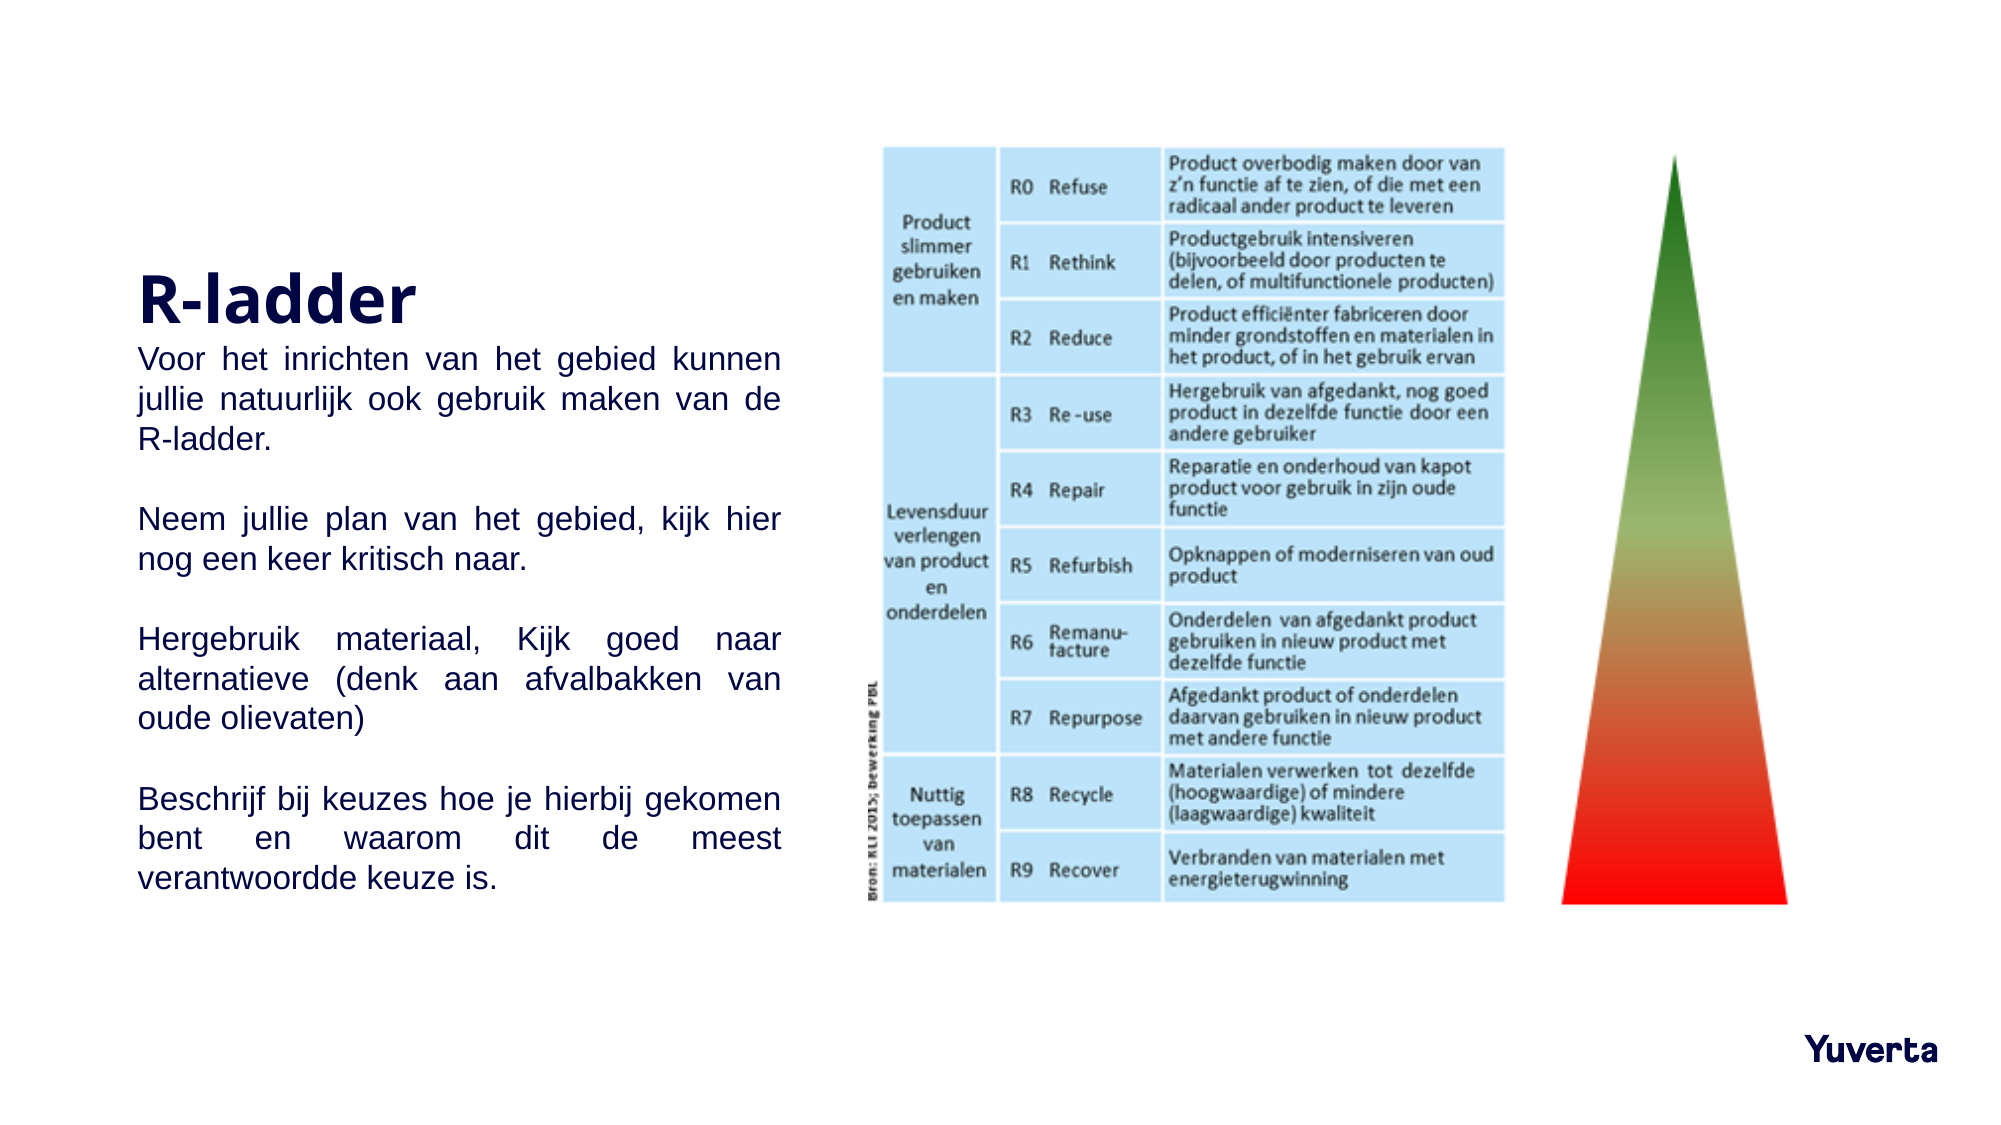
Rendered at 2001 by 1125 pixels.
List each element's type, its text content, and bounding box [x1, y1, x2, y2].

list Voor het inrichten van het gebied kunnen jullie natuurlijk ook gebruik maken van de R-ladder. Neem jullie plan van het gebied, kijk hier nog een keer kritisch naar. Hergebruik materiaal, Kijk goed naar alternatieve (denk aan afvalbakken van oude olievaten) Beschrijf bij keuzes hoe je hierbij gekomen bent en waarom dit de meest verantwoordde keuze is. [137, 337, 783, 963]
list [868, 140, 1802, 911]
title R-ladder [137, 75, 783, 337]
